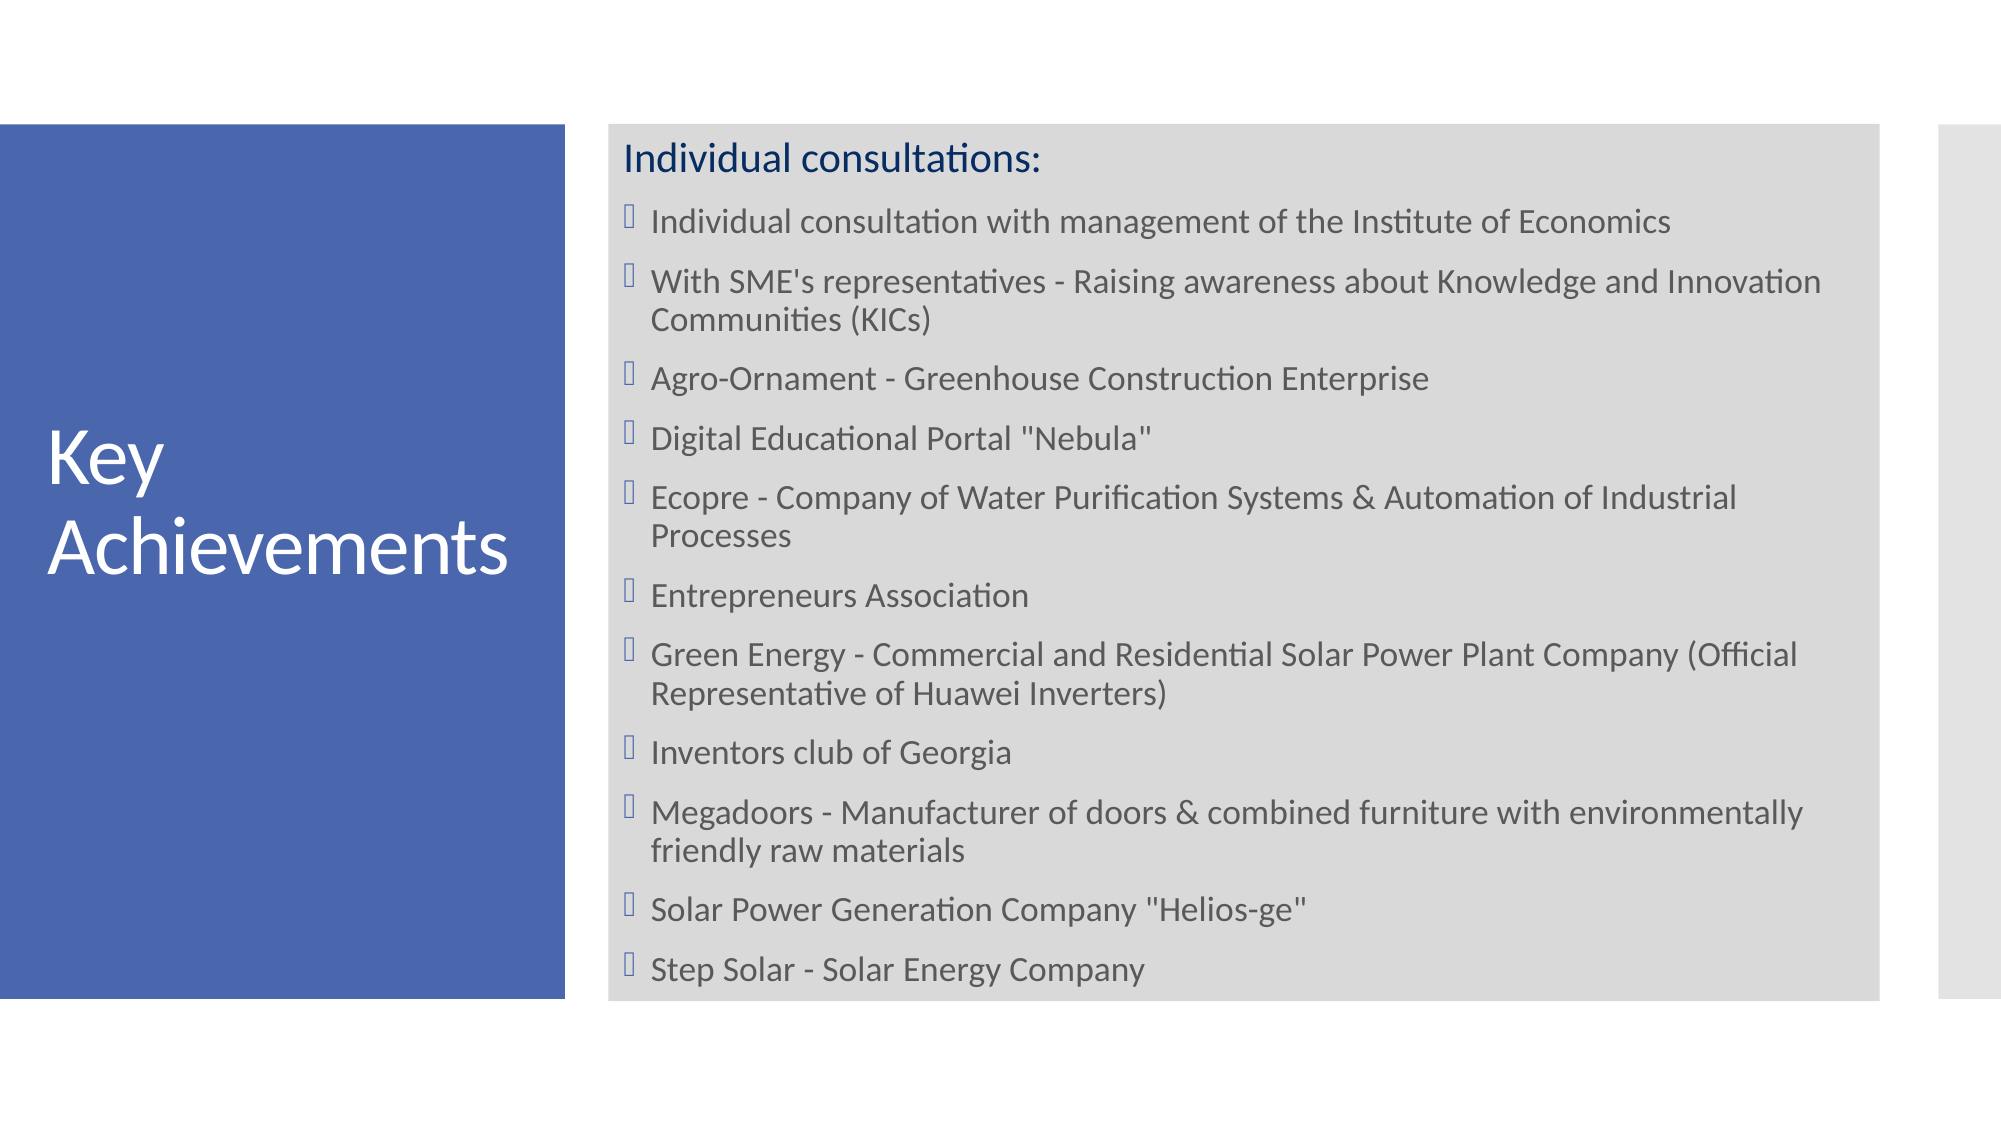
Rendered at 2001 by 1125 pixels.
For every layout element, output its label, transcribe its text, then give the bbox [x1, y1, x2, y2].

list Individual consultations: Individual consultation with management of the Institute of Economics With SME's representatives - Raising awareness about Knowledge and Innovation Communities (KICs) Agro-Ornament - Greenhouse Construction Enterprise Digital Educational Portal "Nebula" Ecopre - Company of Water Purification Systems & Automation of Industrial Processes Entrepreneurs Association Green Energy - Commercial and Residential Solar Power Plant Company (Official Representative of Huawei Inverters) Inventors club of Georgia Megadoors - Manufacturer of doors & combined furniture with environmentally friendly raw materials Solar Power Generation Company "Helios-ge" Step Solar - Solar Energy Company [608, 123, 1880, 1002]
title Key Achievements [32, 168, 536, 927]
